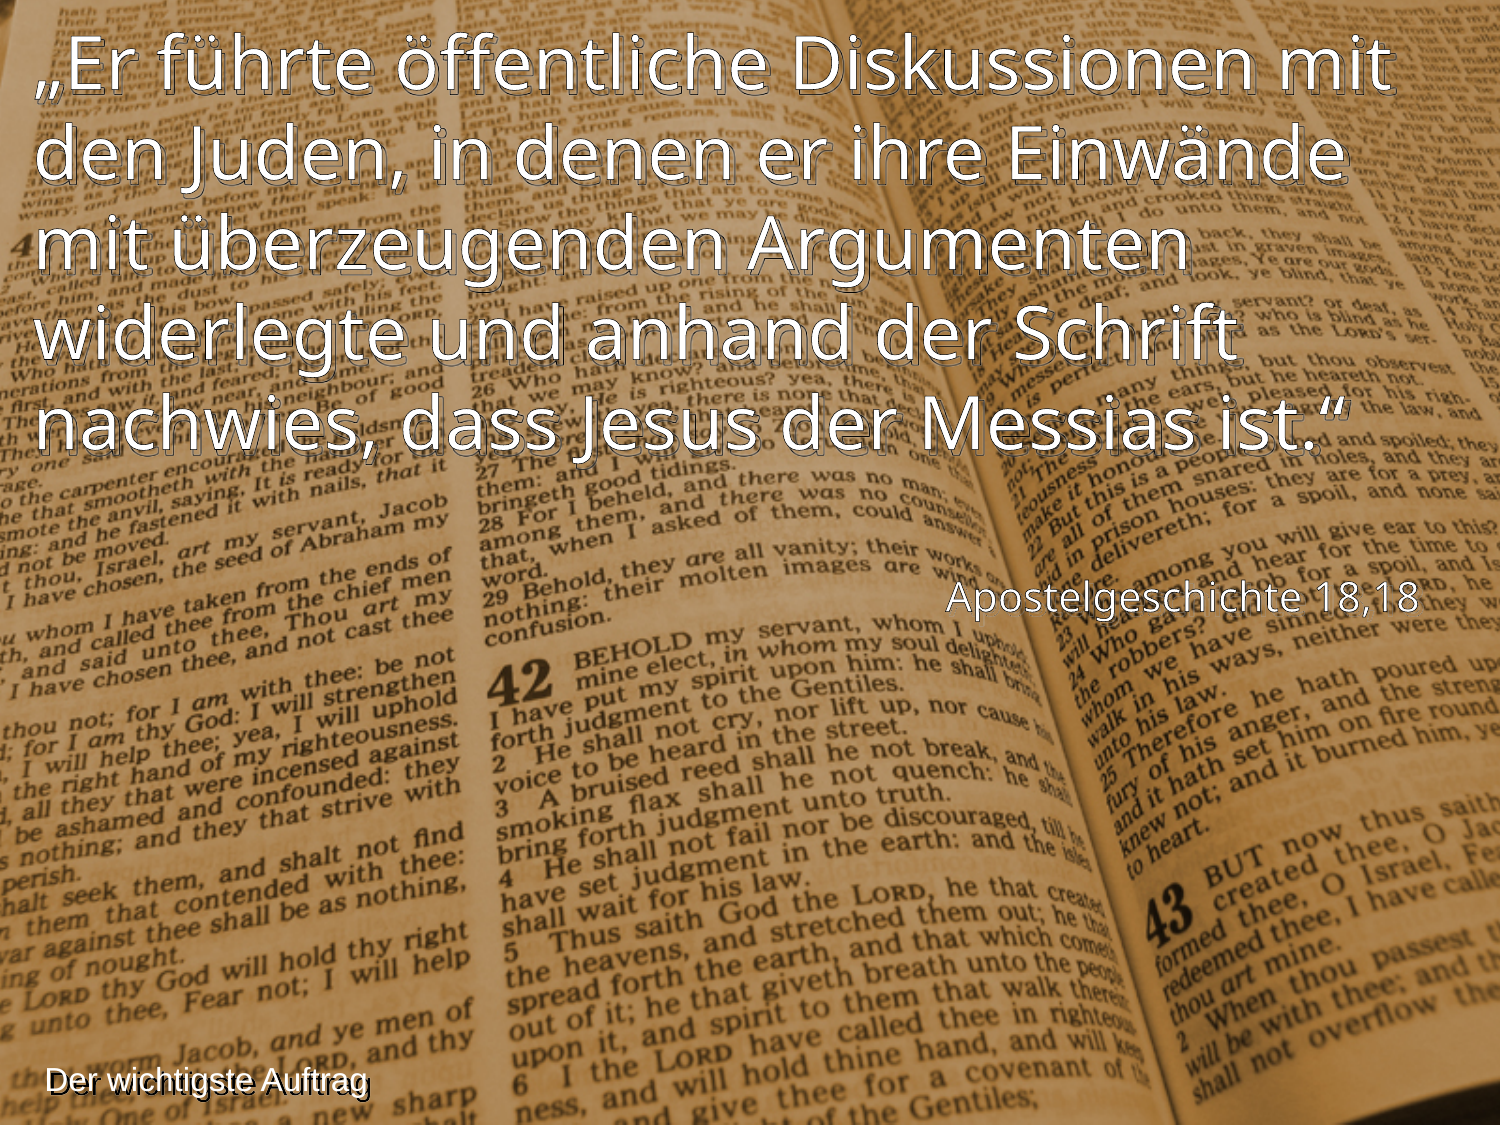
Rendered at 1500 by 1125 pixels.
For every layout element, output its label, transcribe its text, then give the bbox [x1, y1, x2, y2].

text_box „Er führte öffentliche Diskussionen mit den Juden, in denen er ihre Einwände mit überzeugenden Argumenten widerlegte und anhand der Schrift nachwies, dass Jesus der Messias ist.“ [17, 7, 1483, 472]
picture [0, 0, 1500, 1125]
subtitle Der wichtigste Auftrag [29, 1058, 656, 1106]
text_box Apostelgeschichte 18,18 [454, 562, 1436, 628]
